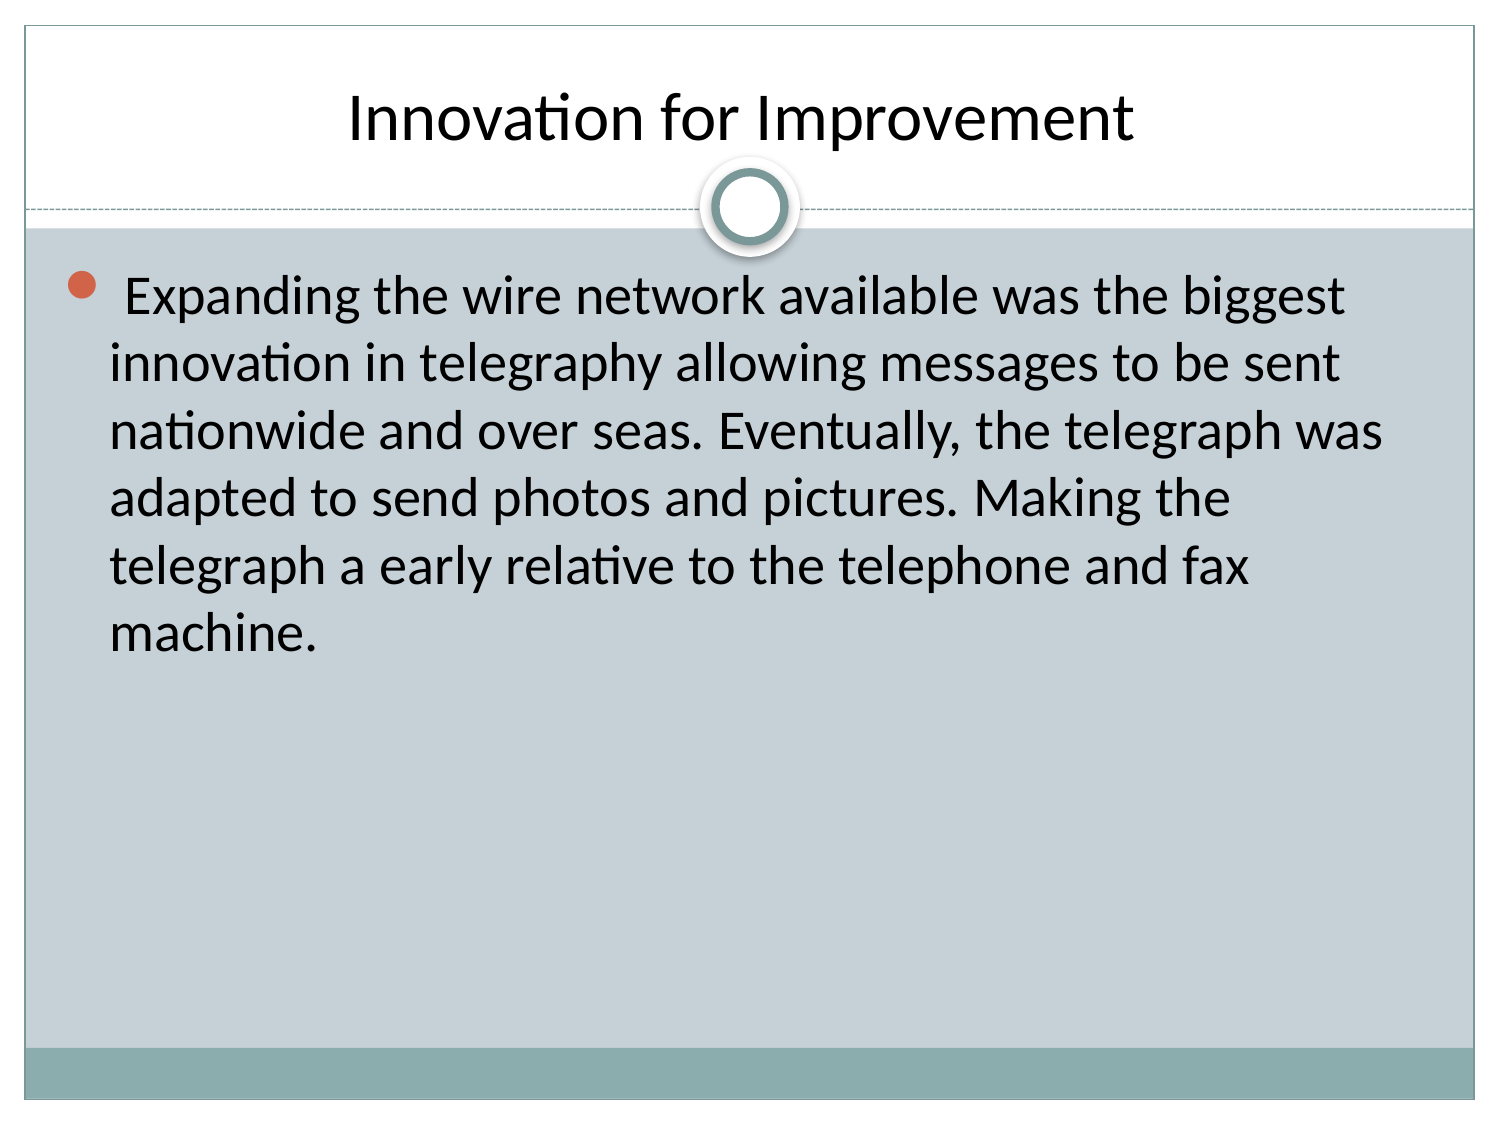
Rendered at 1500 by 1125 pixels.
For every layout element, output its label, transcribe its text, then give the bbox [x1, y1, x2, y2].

list Expanding the wire network available was the biggest innovation in telegraphy allowing messages to be sent nationwide and over seas. Eventually, the telegraph was adapted to send photos and pictures. Making the telegraph a early relative to the telephone and fax machine. [49, 250, 1445, 1001]
title Innovation for Improvement [49, 37, 1450, 162]
